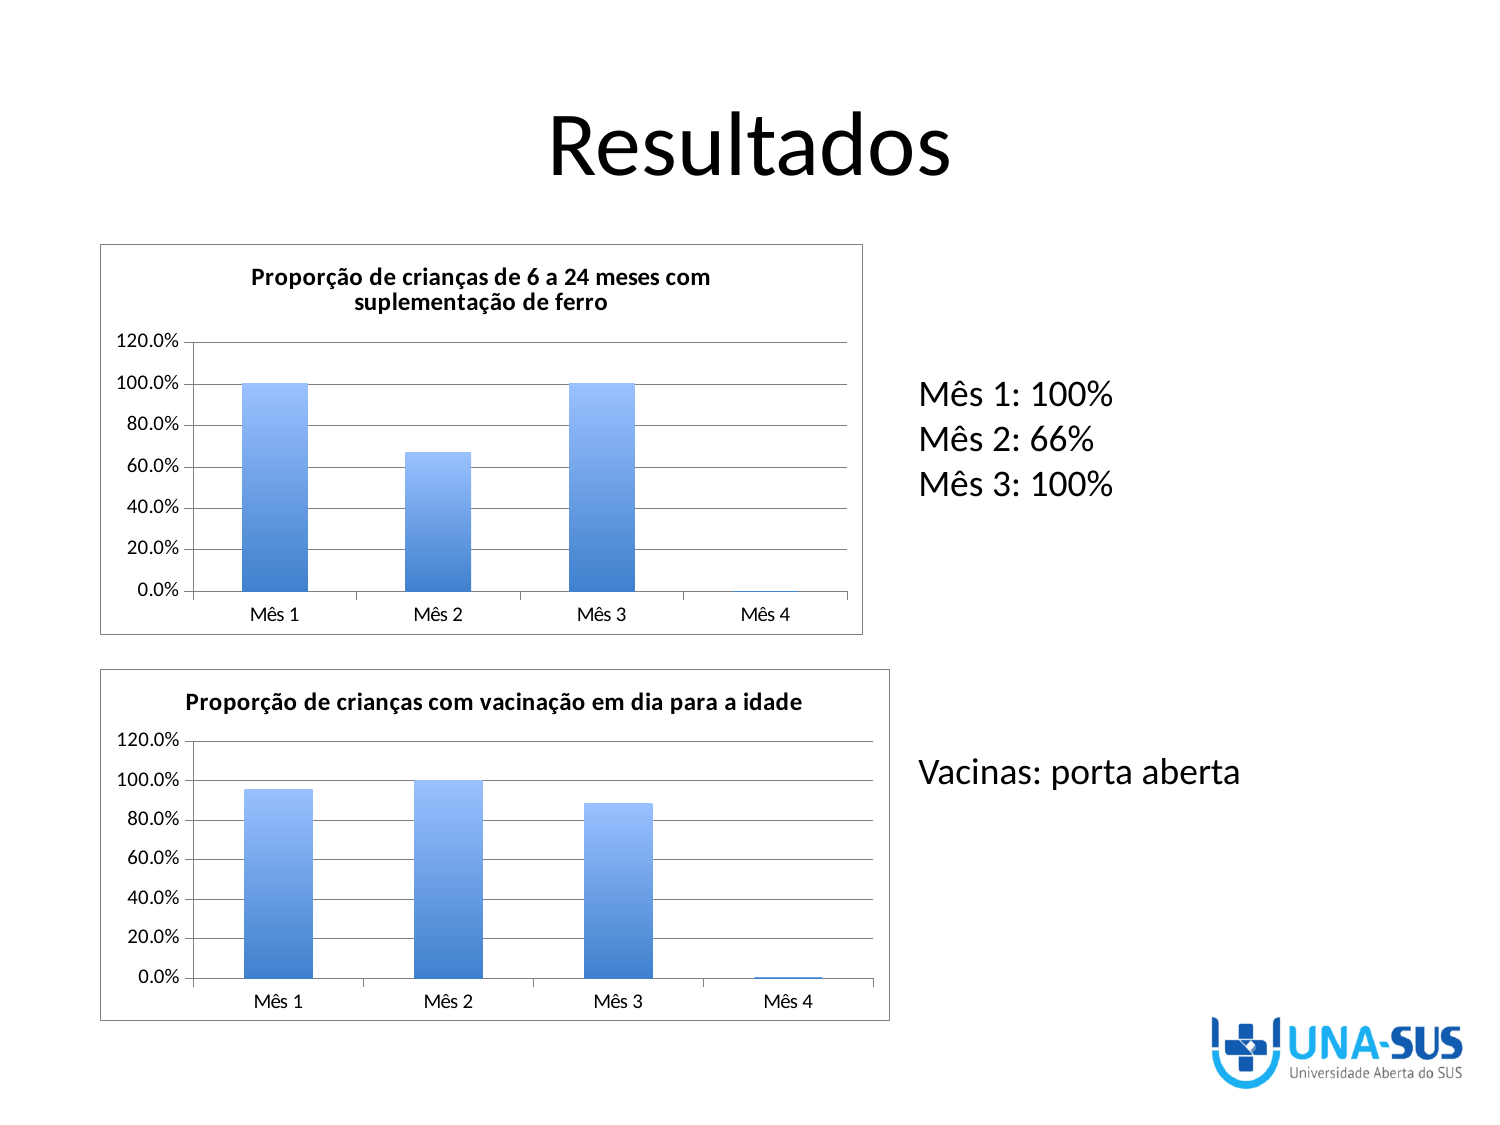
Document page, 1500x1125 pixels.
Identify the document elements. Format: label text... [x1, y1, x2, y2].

picture [1210, 1014, 1466, 1094]
text_box Vacinas: porta aberta [903, 739, 1282, 800]
title Resultados [75, 45, 1425, 233]
text_box Mês 1: 100% Mês 2: 66% Mês 3: 100% [903, 361, 1258, 512]
chart [100, 668, 890, 1021]
chart [100, 243, 864, 635]
